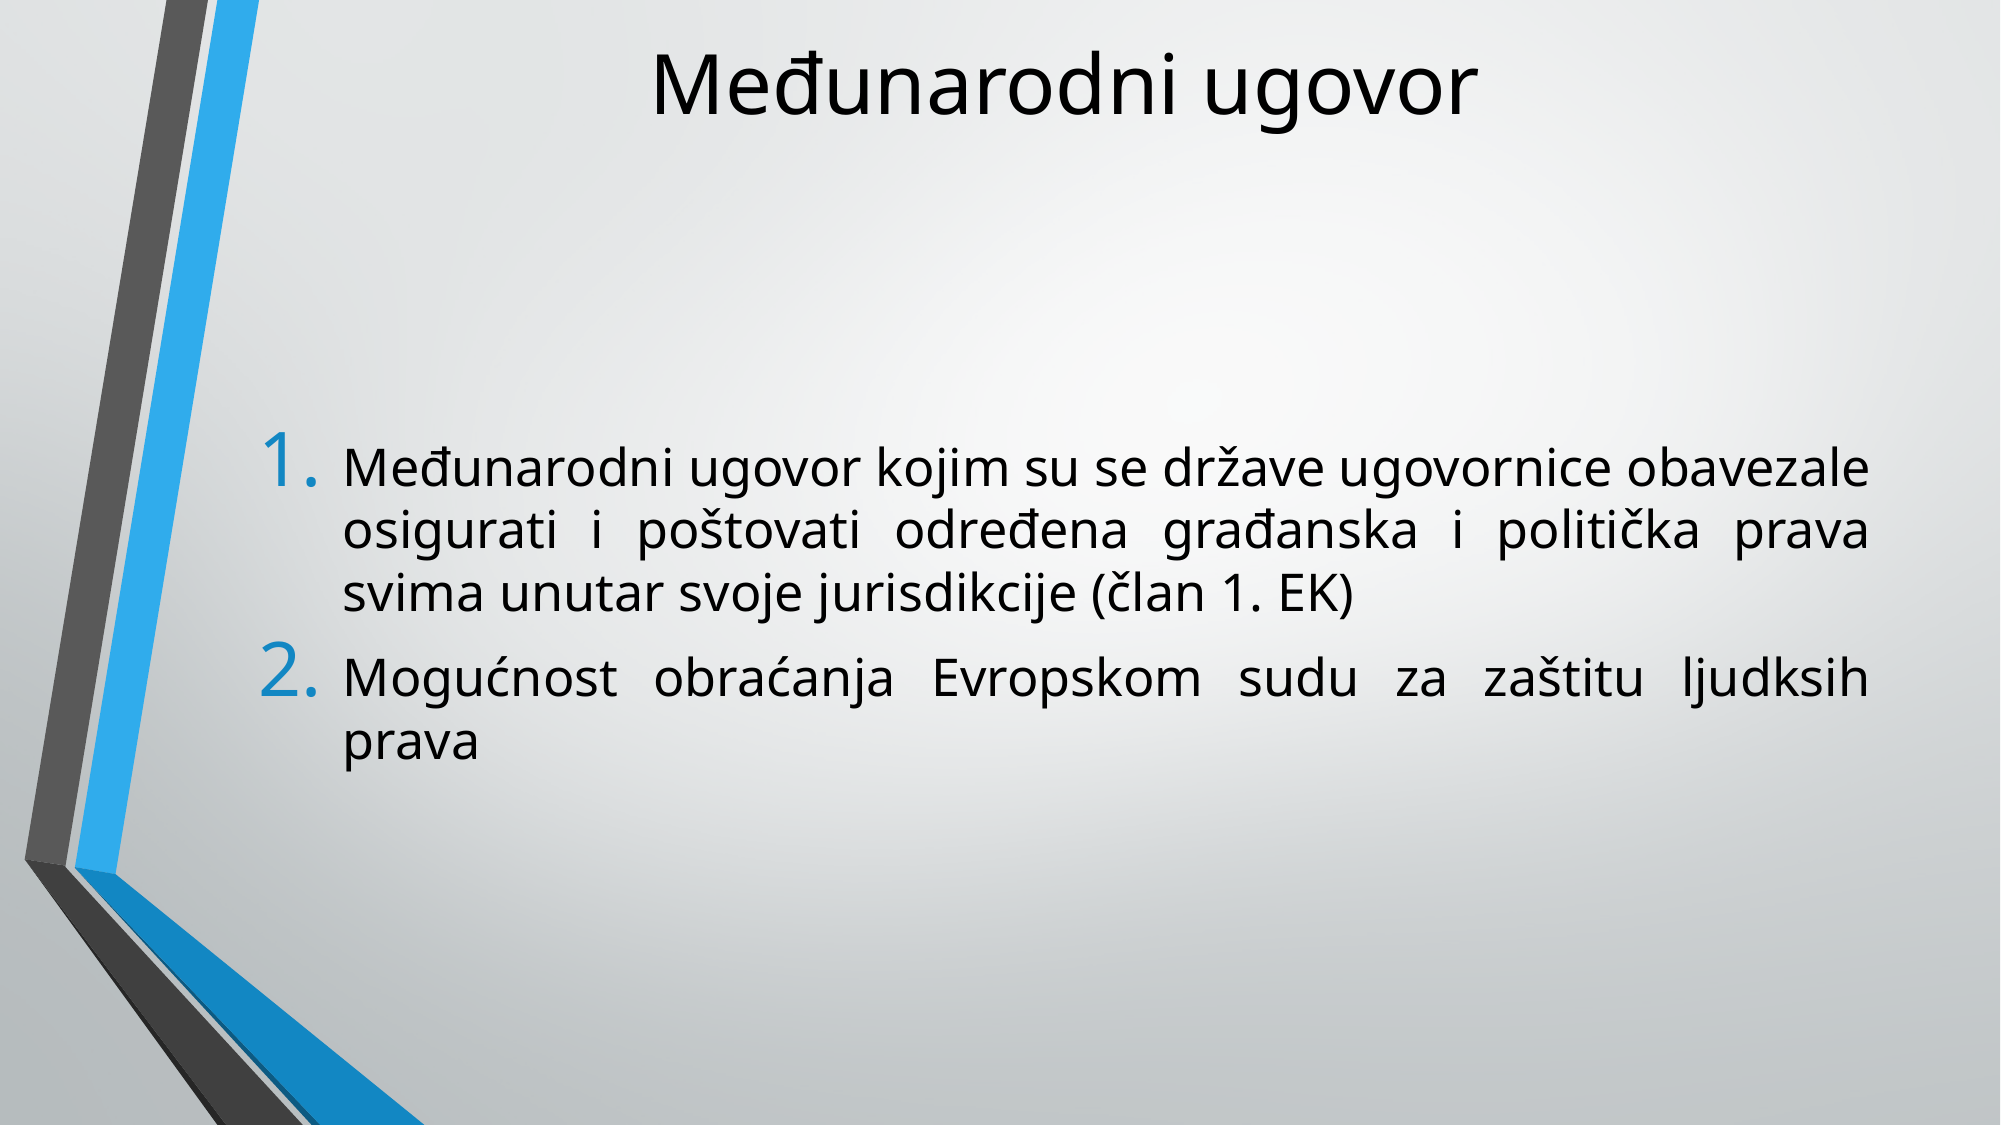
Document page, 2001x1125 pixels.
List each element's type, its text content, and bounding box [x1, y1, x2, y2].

list Međunarodni ugovor kojim su se države ugovornice obavezale osigurati i poštovati određena građanska i politička prava svima unutar svoje jurisdikcije (član 1. EK) Mogućnost obraćanja Evropskom sudu za zaštitu ljudksih prava [243, 183, 1887, 1103]
title Međunarodni ugovor [243, 0, 1887, 164]
